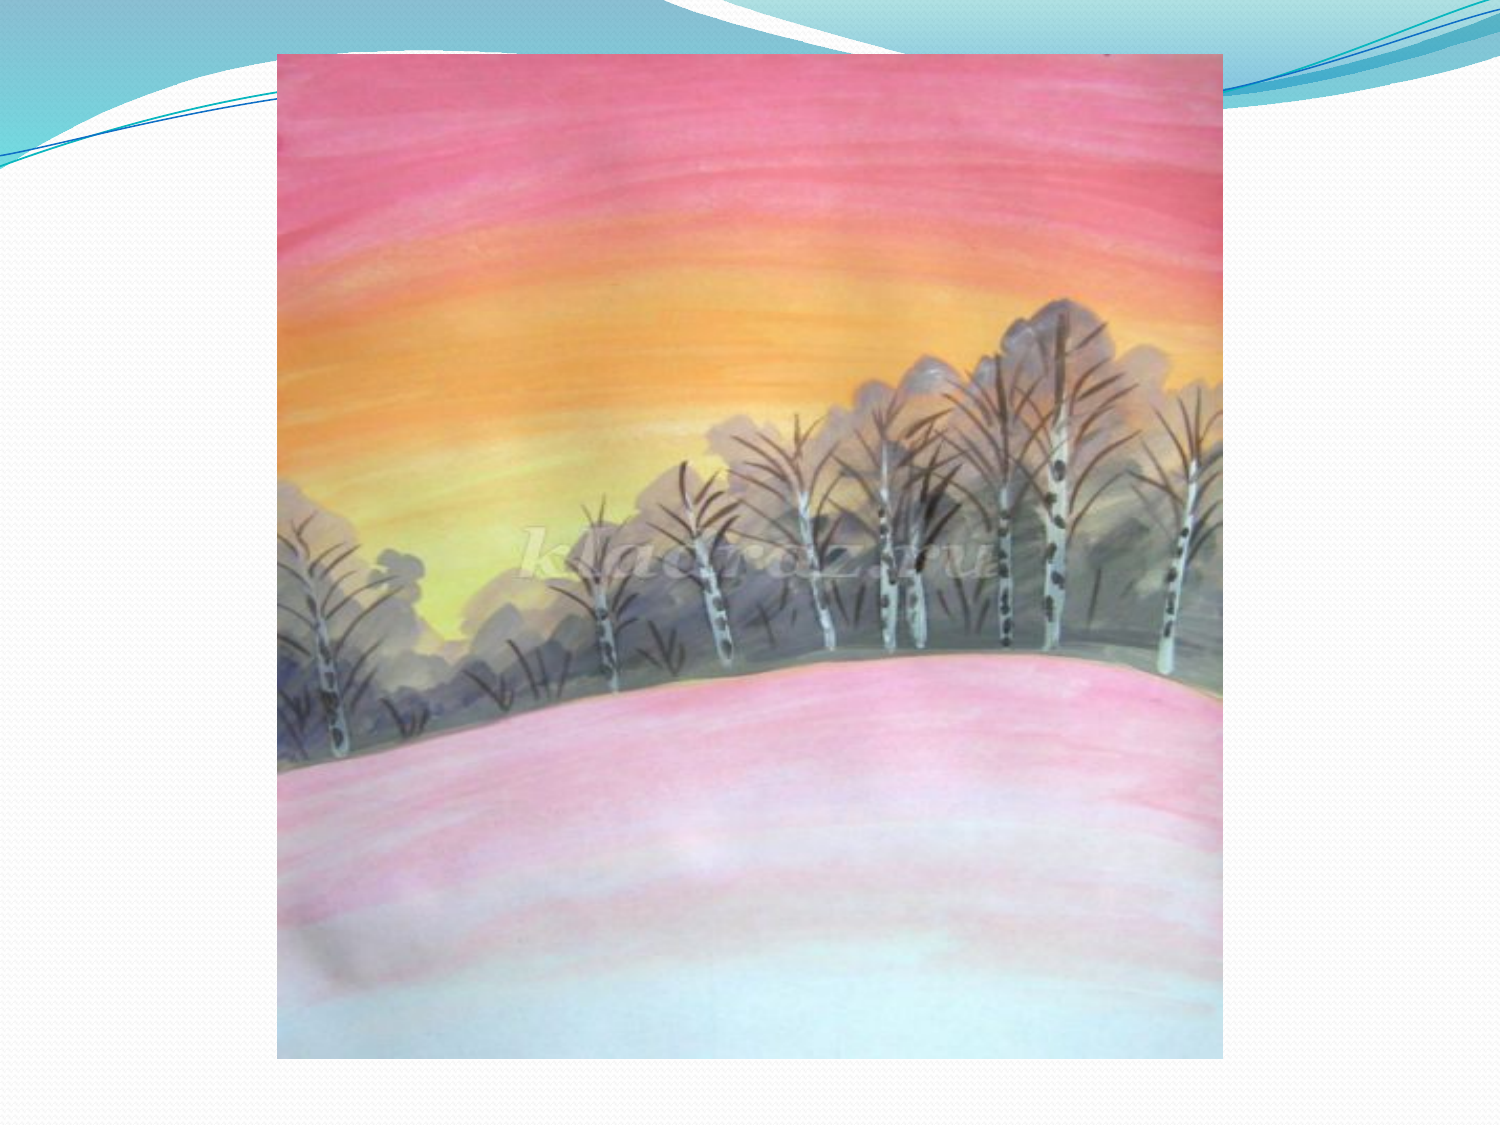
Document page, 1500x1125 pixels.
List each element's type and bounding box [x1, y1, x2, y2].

list [277, 54, 1223, 1059]
